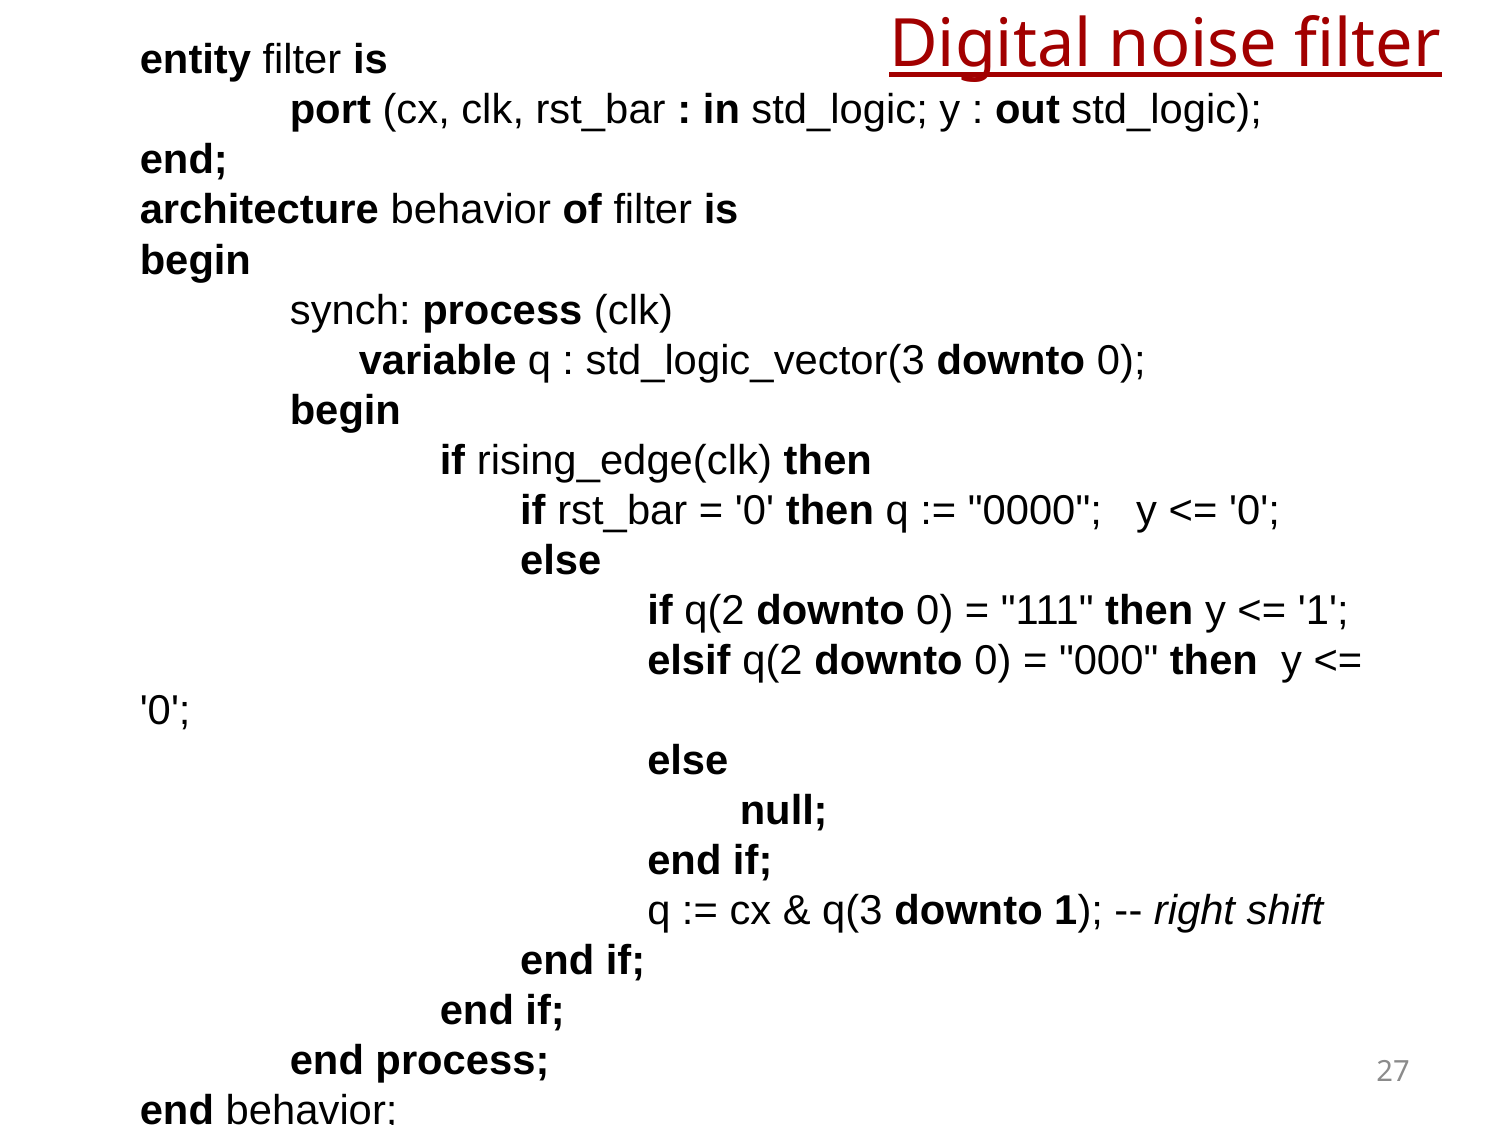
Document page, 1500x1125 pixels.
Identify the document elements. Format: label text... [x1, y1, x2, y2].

title Digital noise filter [50, 0, 1458, 93]
text_box entity filter is port (cx, clk, rst_bar : in std_logic; y : out std_logic); end; architecture behavior of filter is begin synch: process (clk) variable q : std_logic_vector(3 downto 0); begin if rising_edge(clk) then if rst_bar = '0' then q := "0000"; y <= '0'; else if q(2 downto 0) = "111" then y <= '1'; elsif q(2 downto 0) = "000" then y <= '0'; else null; end if; q := cx & q(3 downto 1); -- right shift end if; end if; end process; end behavior; [125, 24, 1438, 1125]
